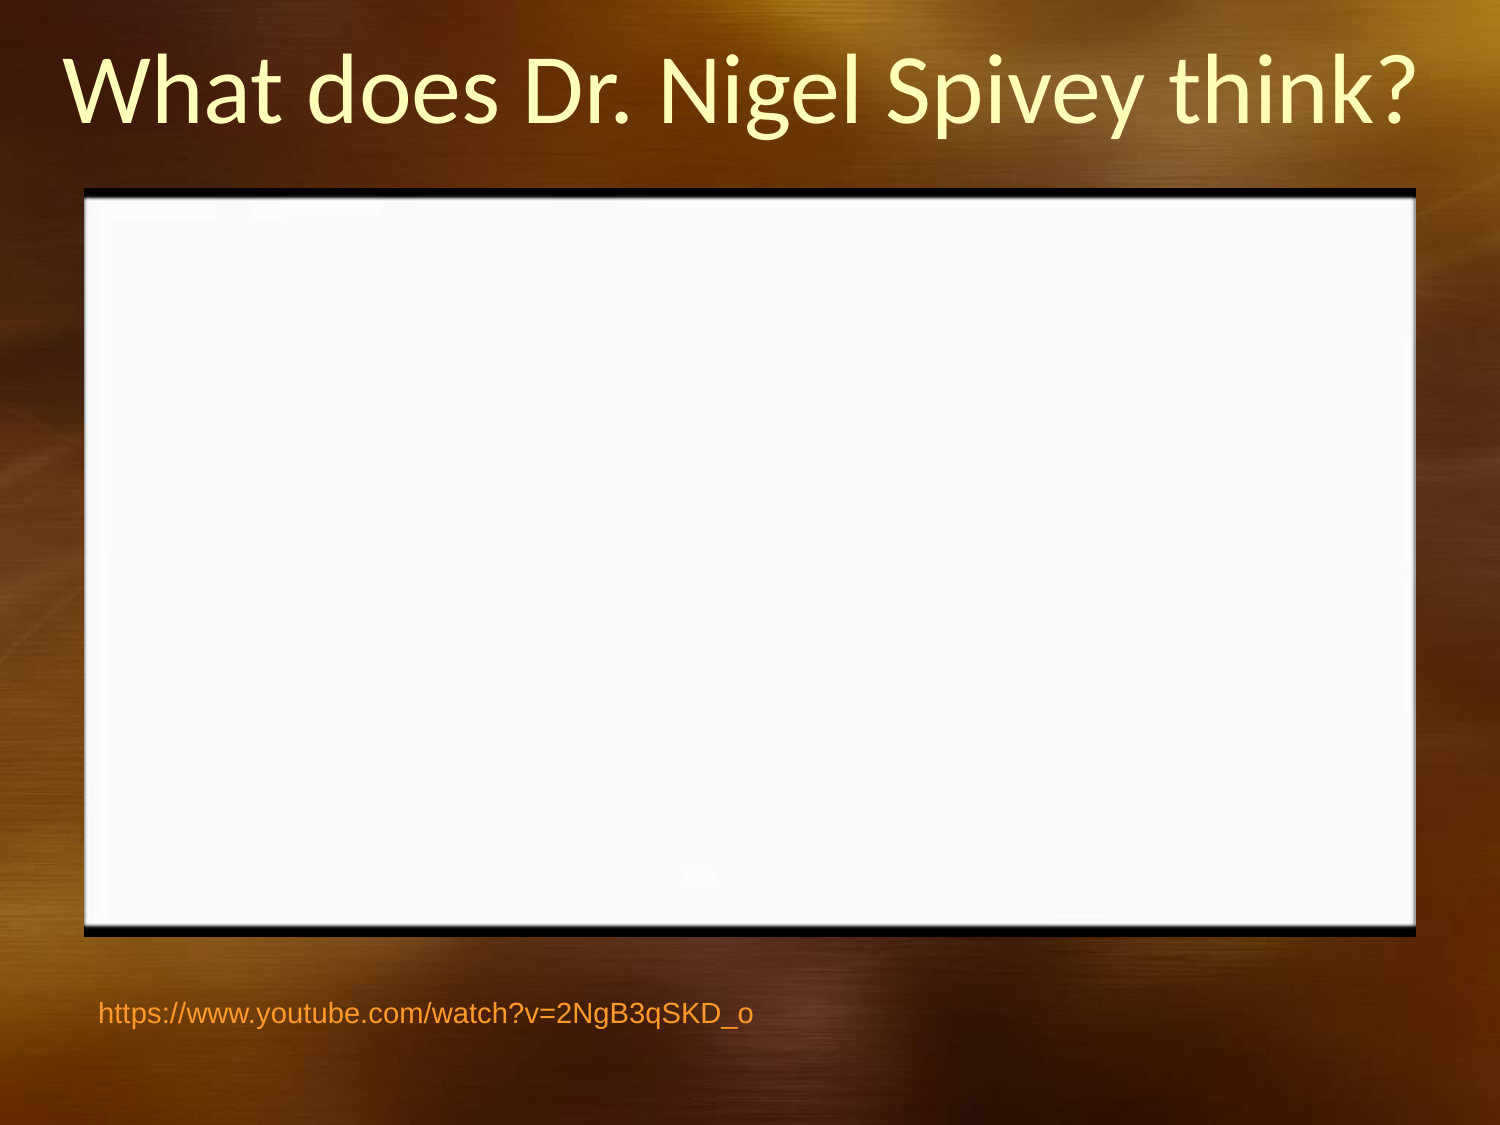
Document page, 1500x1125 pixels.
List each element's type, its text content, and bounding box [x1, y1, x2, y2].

text_box https://www.youtube.com/watch?v=2NgB3qSKD_o [83, 987, 1000, 1038]
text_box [83, 187, 1417, 938]
picture [0, 0, 1500, 1125]
title What does Dr. Nigel Spivey think? [62, 37, 1438, 147]
